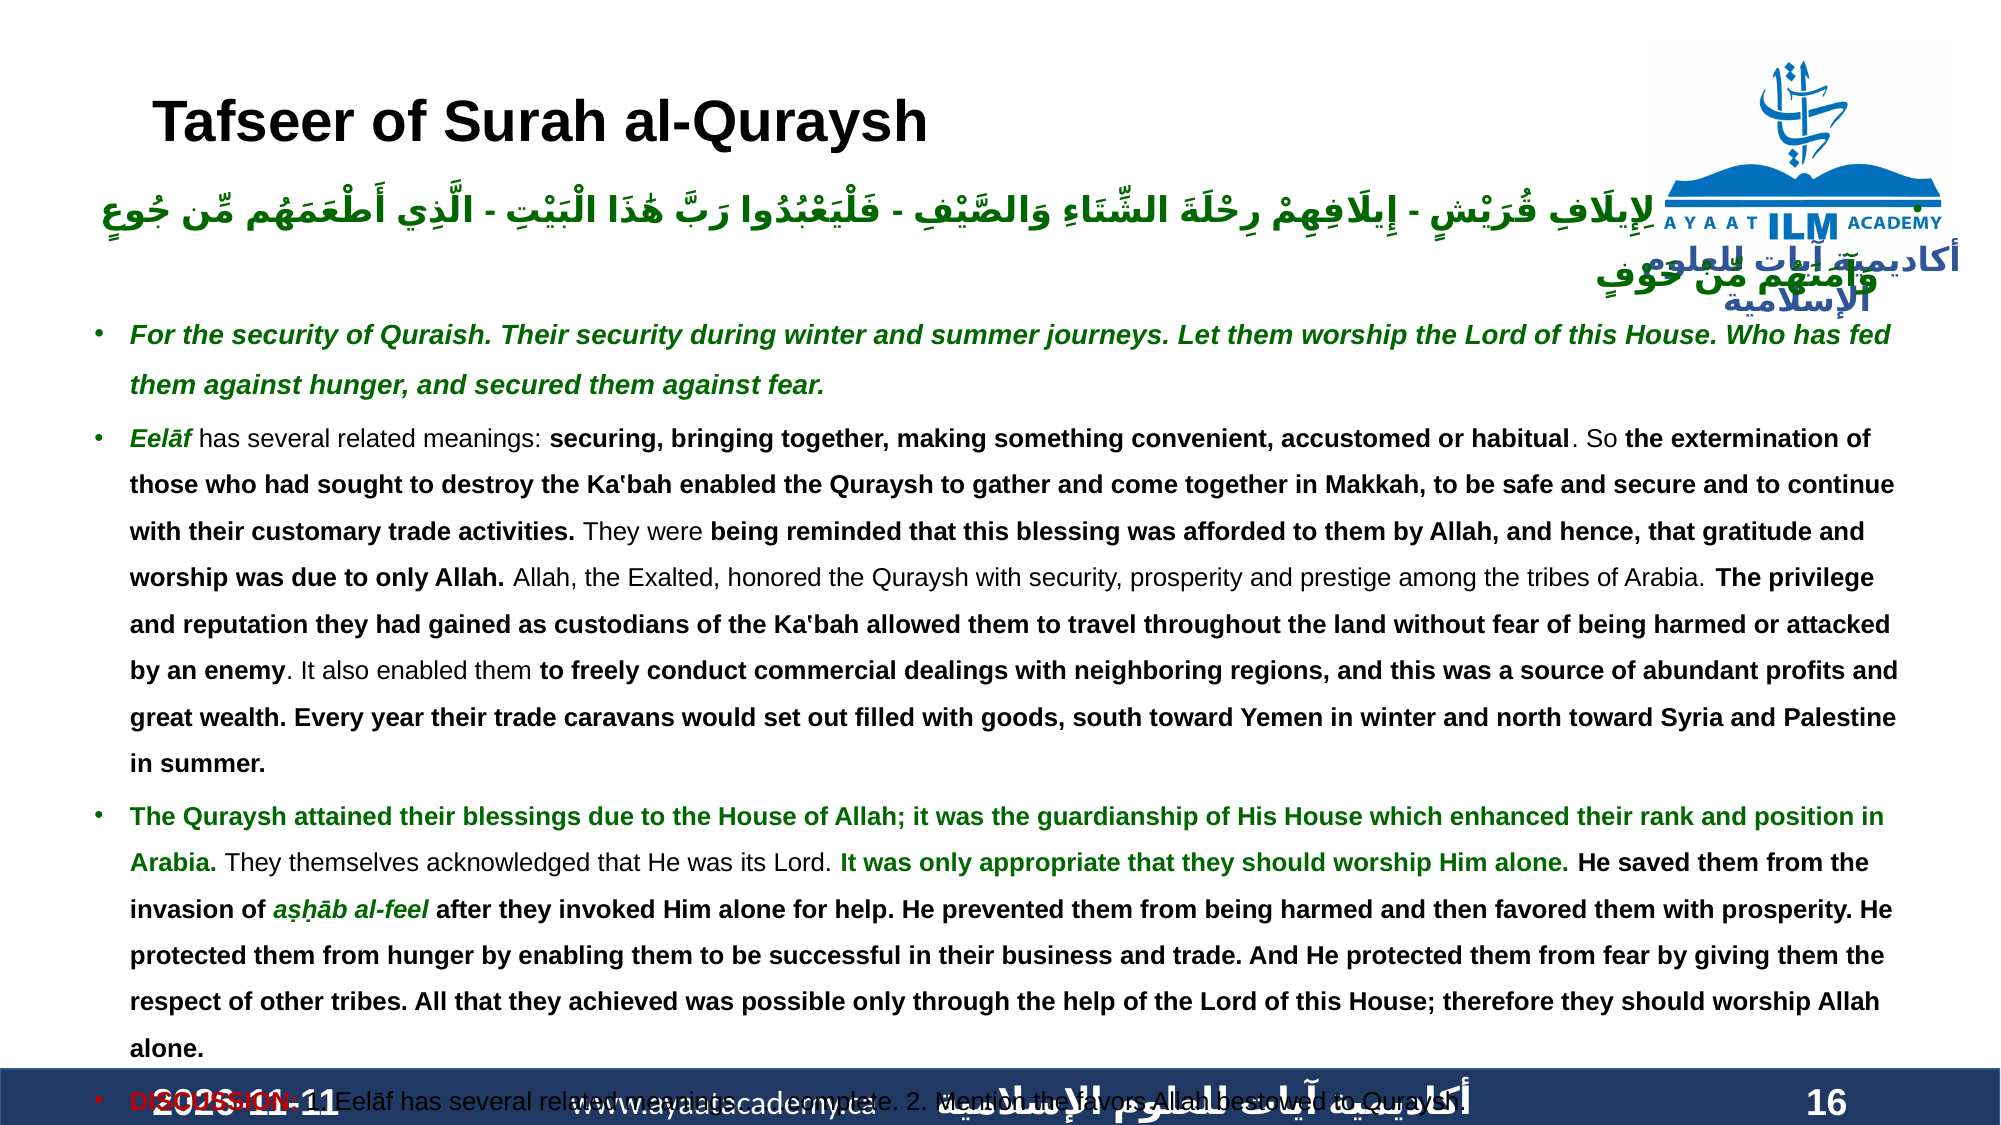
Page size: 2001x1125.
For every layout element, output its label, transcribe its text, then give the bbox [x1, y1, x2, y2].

list لِإِيلَافِ قُرَيْشٍ - إِيلَافِهِمْ رِحْلَةَ الشِّتَاءِ وَالصَّيْفِ - فَلْيَعْبُدُوا رَبَّ هَٰذَا الْبَيْتِ - الَّذِي أَطْعَمَهُم مِّن جُوعٍ وَآمَنَهُم مِّنْ خَوْفٍ For the security of Quraish. Their security during winter and summer journeys. Let them worship the Lord of this House. Who has fed them against hunger, and secured them against fear. Eelāf has several related meanings: securing, bringing together, making something convenient, accustomed or habitual. So the extermination of those who had sought to destroy the Kaʽbah enabled the Quraysh to gather and come together in Makkah, to be safe and secure and to continue with their customary trade activities. They were being reminded that this blessing was afforded to them by Allah, and hence, that gratitude and worship was due to only Allah. Allah, the Exalted, honored the Quraysh with security, prosperity and prestige among the tribes of Arabia. The privilege and reputation they had gained as custodians of the Kaʽbah allowed them to travel throughout the land without fear of being harmed or attacked by an enemy. It also enabled them to freely conduct commercial dealings with neighboring regions, and this was a source of abundant profits and great wealth. Every year their trade caravans would set out filled with goods, south toward Yemen in winter and north toward Syria and Palestine in summer. The Quraysh attained their blessings due to the House of Allah; it was the guardianship of His House which enhanced their rank and position in Arabia. They themselves acknowledged that He was its Lord. It was only appropriate that they should worship Him alone. He saved them from the invasion of aṣḥāb al-feel after they invoked Him alone for help. He prevented them from being harmed and then favored them with prosperity. He protected them from hunger by enabling them to be successful in their business and trade. And He protected them from fear by giving them the respect of other tribes. All that they achieved was possible only through the help of the Lord of this House; therefore they should worship Allah alone. DISCUSSION: 1. Eelāf has several related meanings……complete. 2. Mention the favors Allah bestowed to Quraysh. [79, 158, 1931, 1125]
title Tafseer of Surah al-Quraysh [137, 59, 1863, 158]
picture [1651, 37, 1952, 257]
